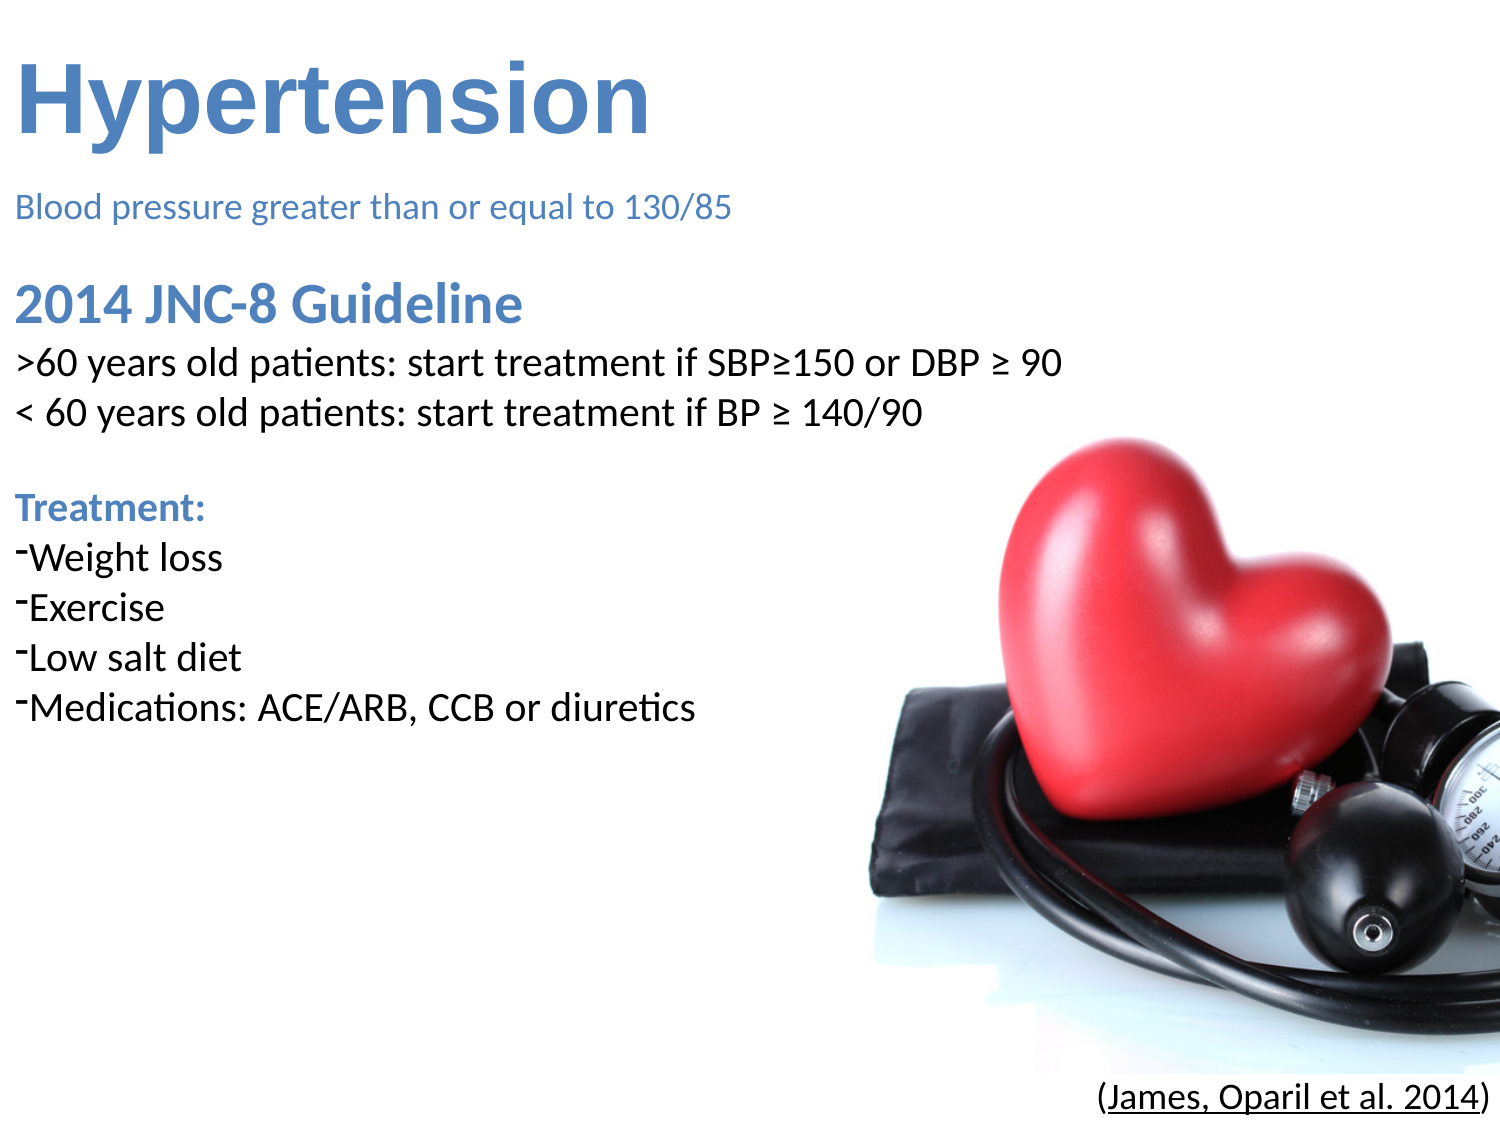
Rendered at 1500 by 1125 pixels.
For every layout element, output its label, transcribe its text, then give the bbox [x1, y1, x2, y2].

picture [812, 387, 1500, 1074]
text_box (James, Oparil et al. 2014) [1081, 1082, 1500, 1125]
text_box Blood pressure greater than or equal to 130/85 [0, 174, 1038, 235]
text_box 2014 JNC-8 Guideline >60 years old patients: start treatment if SBP≥150 or DBP ≥ 90 < 60 years old patients: start treatment if BP ≥ 140/90 Treatment: Weight loss Exercise Low salt diet Medications: ACE/ARB, CCB or diuretics [0, 257, 1325, 783]
title Hypertension [0, 0, 1350, 188]
